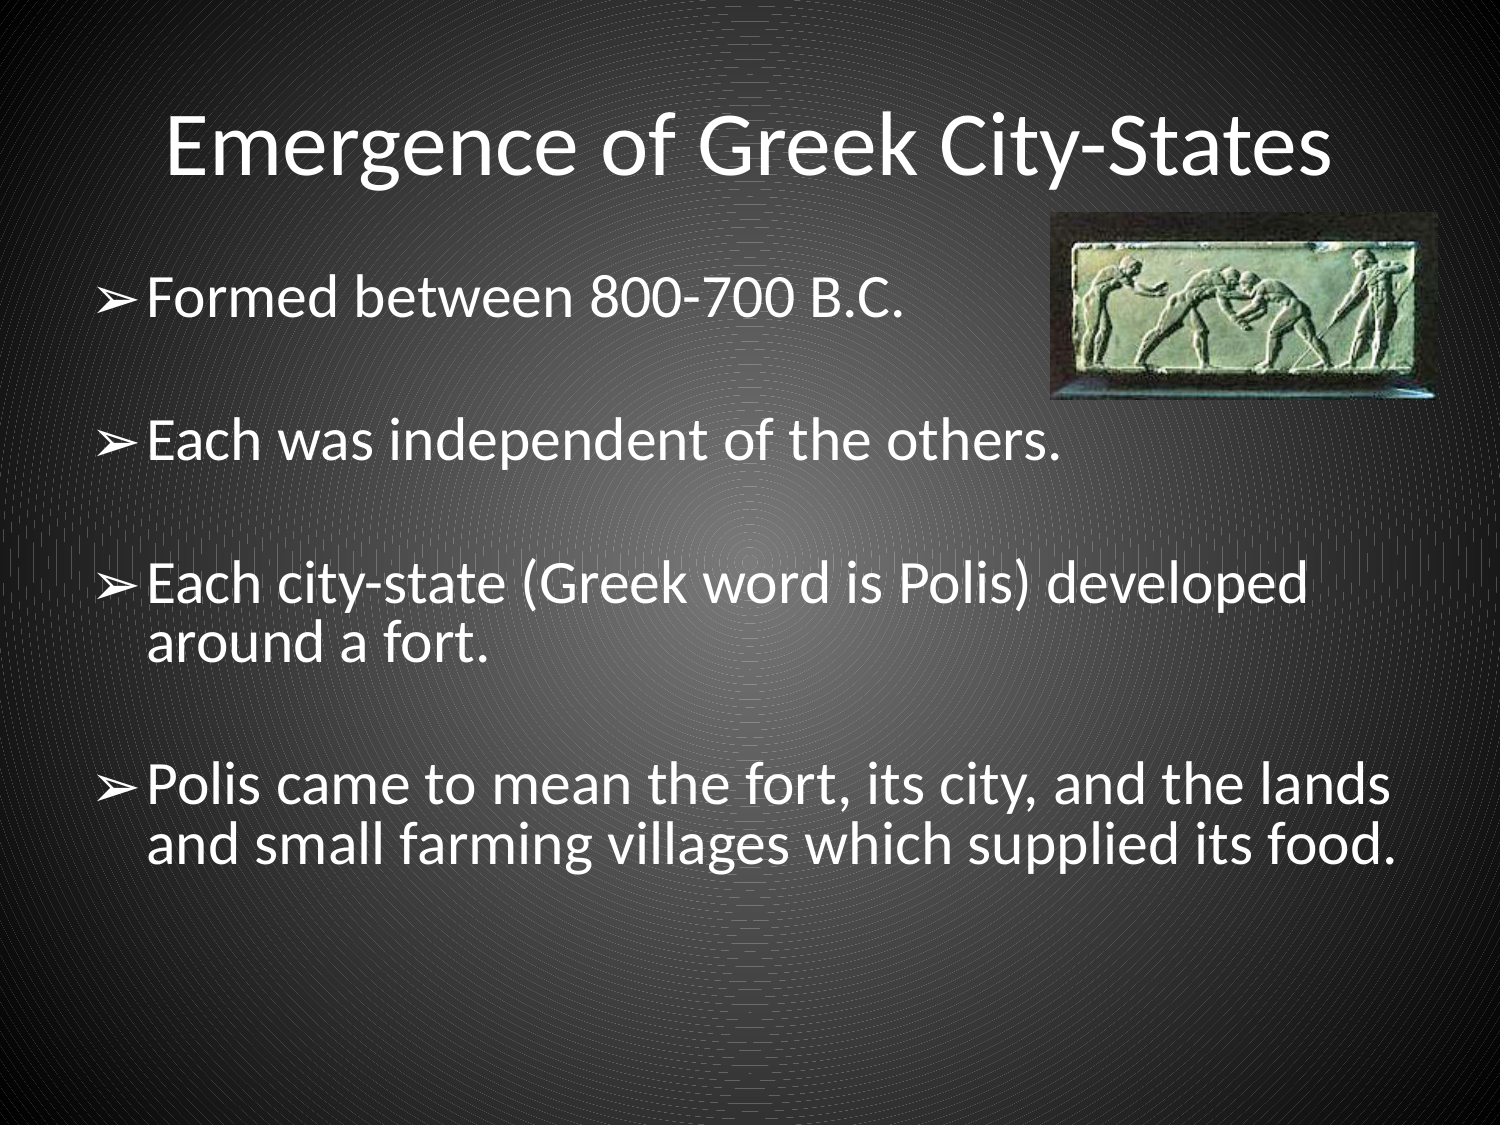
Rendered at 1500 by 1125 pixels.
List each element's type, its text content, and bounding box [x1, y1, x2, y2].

list Formed between 800-700 B.C. Each was independent of the others. Each city-state (Greek word is Polis) developed around a fort. Polis came to mean the fort, its city, and the lands and small farming villages which supplied its food. [75, 262, 1425, 1005]
picture [1049, 212, 1438, 401]
title Emergence of Greek City-States [75, 45, 1425, 233]
